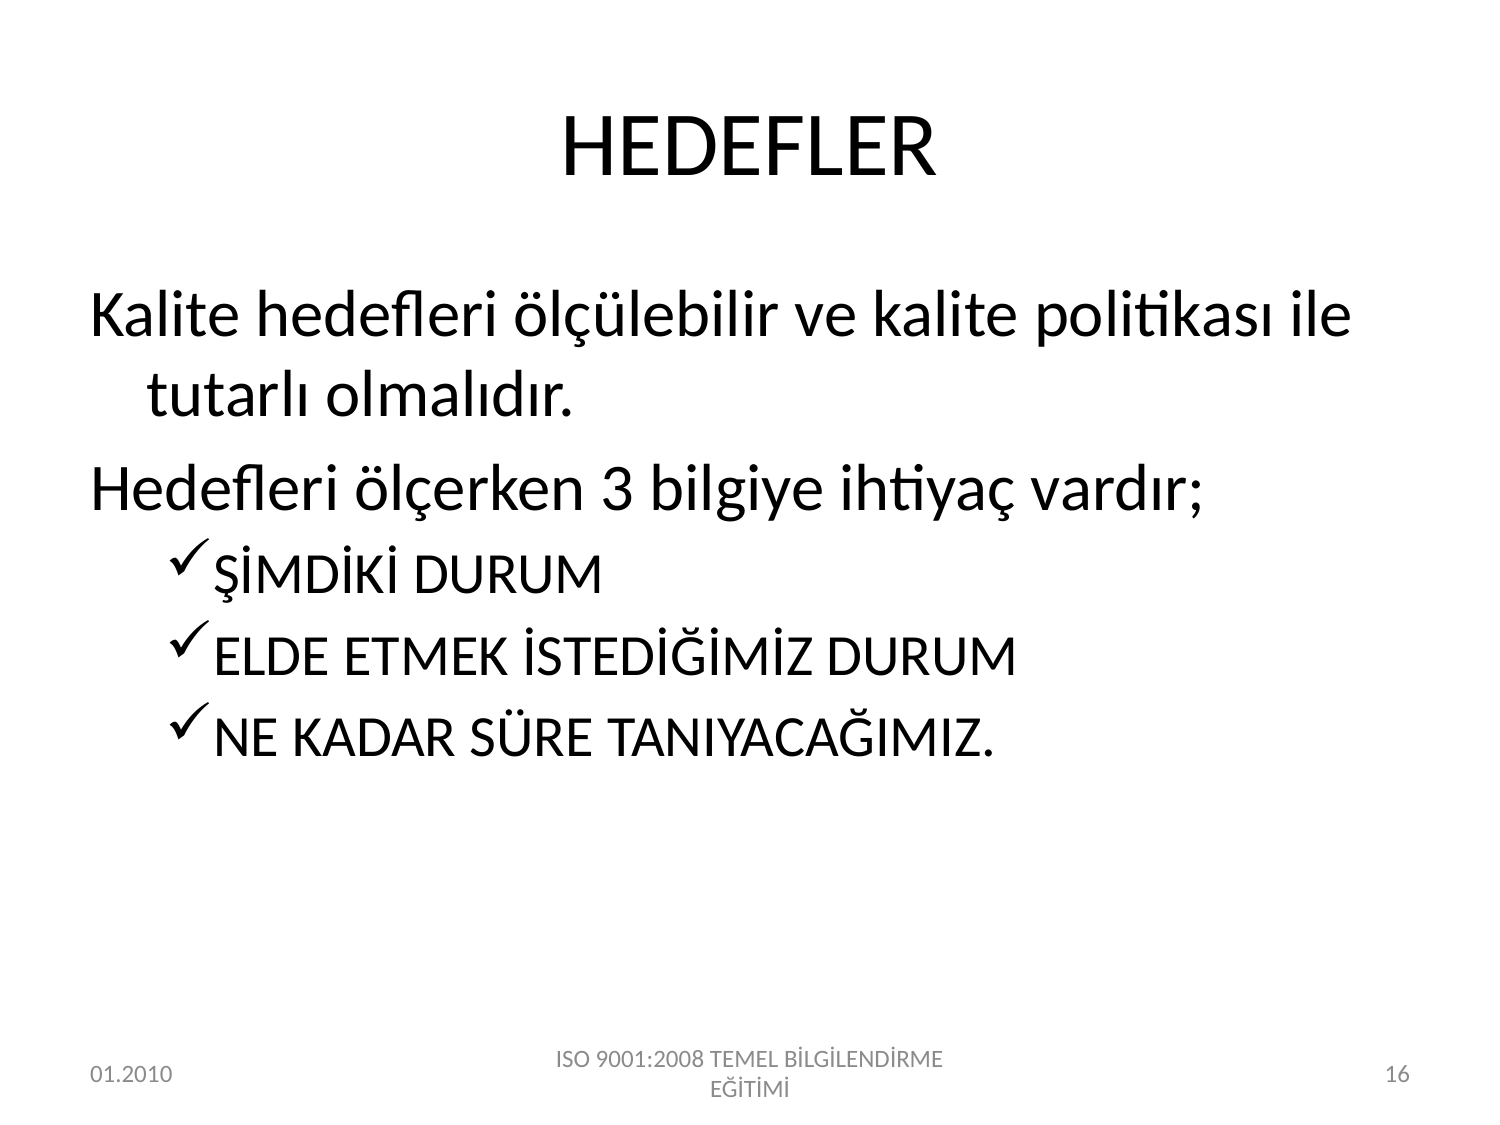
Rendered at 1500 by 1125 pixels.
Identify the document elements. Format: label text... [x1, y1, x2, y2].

list Kalite hedefleri ölçülebilir ve kalite politikası ile tutarlı olmalıdır. Hedefleri ölçerken 3 bilgiye ihtiyaç vardır; ŞİMDİKİ DURUM ELDE ETMEK İSTEDİĞİMİZ DURUM NE KADAR SÜRE TANIYACAĞIMIZ. [75, 262, 1425, 1005]
footer ISO 9001:2008 TEMEL BİLGİLENDİRME EĞİTİMİ [512, 1042, 988, 1103]
title HEDEFLER [75, 45, 1425, 233]
slide_number 01.2010 [75, 1042, 425, 1103]
slide_number 16 [1074, 1042, 1425, 1103]
